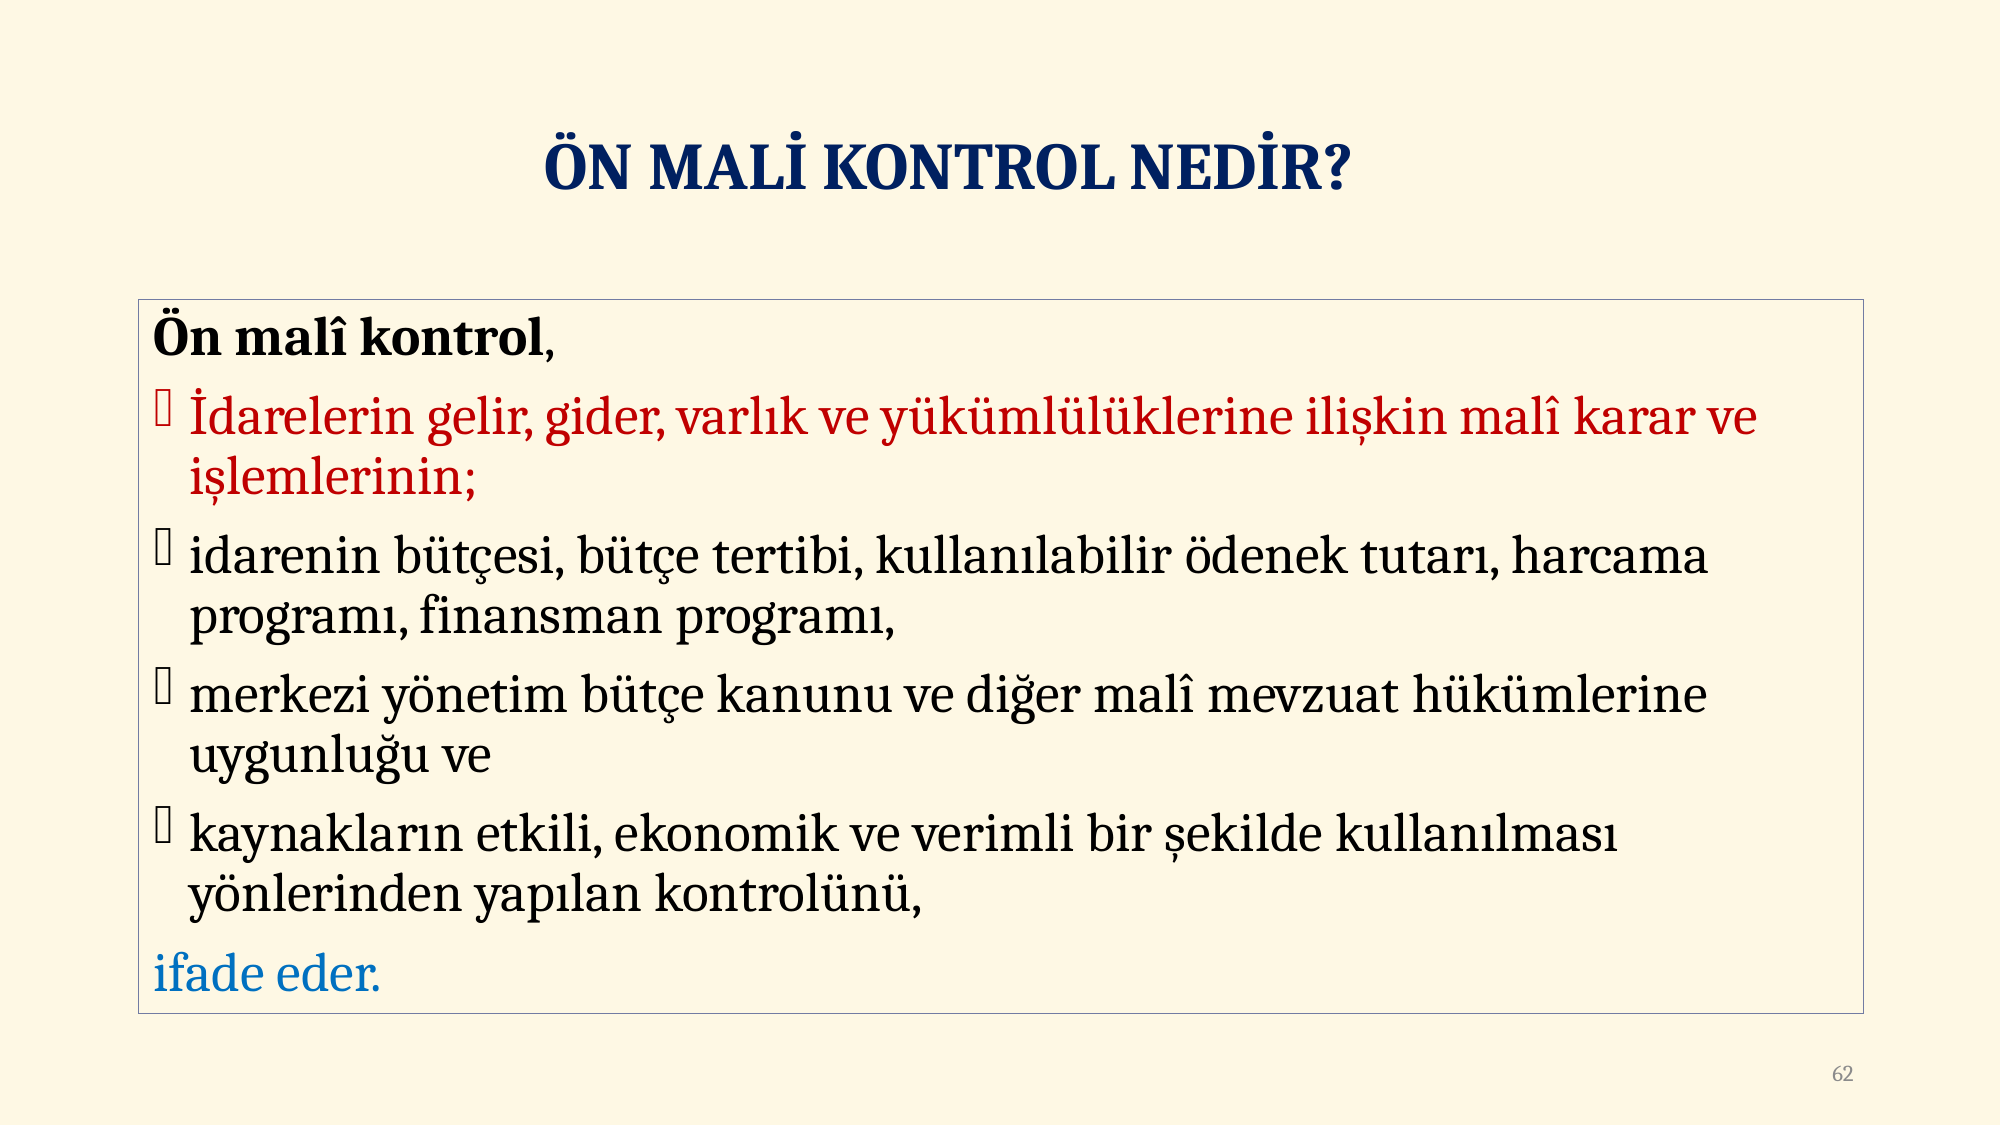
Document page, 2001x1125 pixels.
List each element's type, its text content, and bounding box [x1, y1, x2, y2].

title ÖN MALİ KONTROL NEDİR? [138, 60, 1761, 277]
slide_number 62 [1418, 1042, 1869, 1103]
list Ön malî kontrol, İdarelerin gelir, gider, varlık ve yükümlülüklerine ilişkin malî karar ve işlemlerinin; idarenin bütçesi, bütçe tertibi, kullanılabilir ödenek tutarı, harcama programı, finansman programı, merkezi yönetim bütçe kanunu ve diğer malî mevzuat hükümlerine uygunluğu ve kaynakların etkili, ekonomik ve verimli bir şekilde kullanılması yönlerinden yapılan kontrolünü, ifade eder. [138, 299, 1864, 1014]
